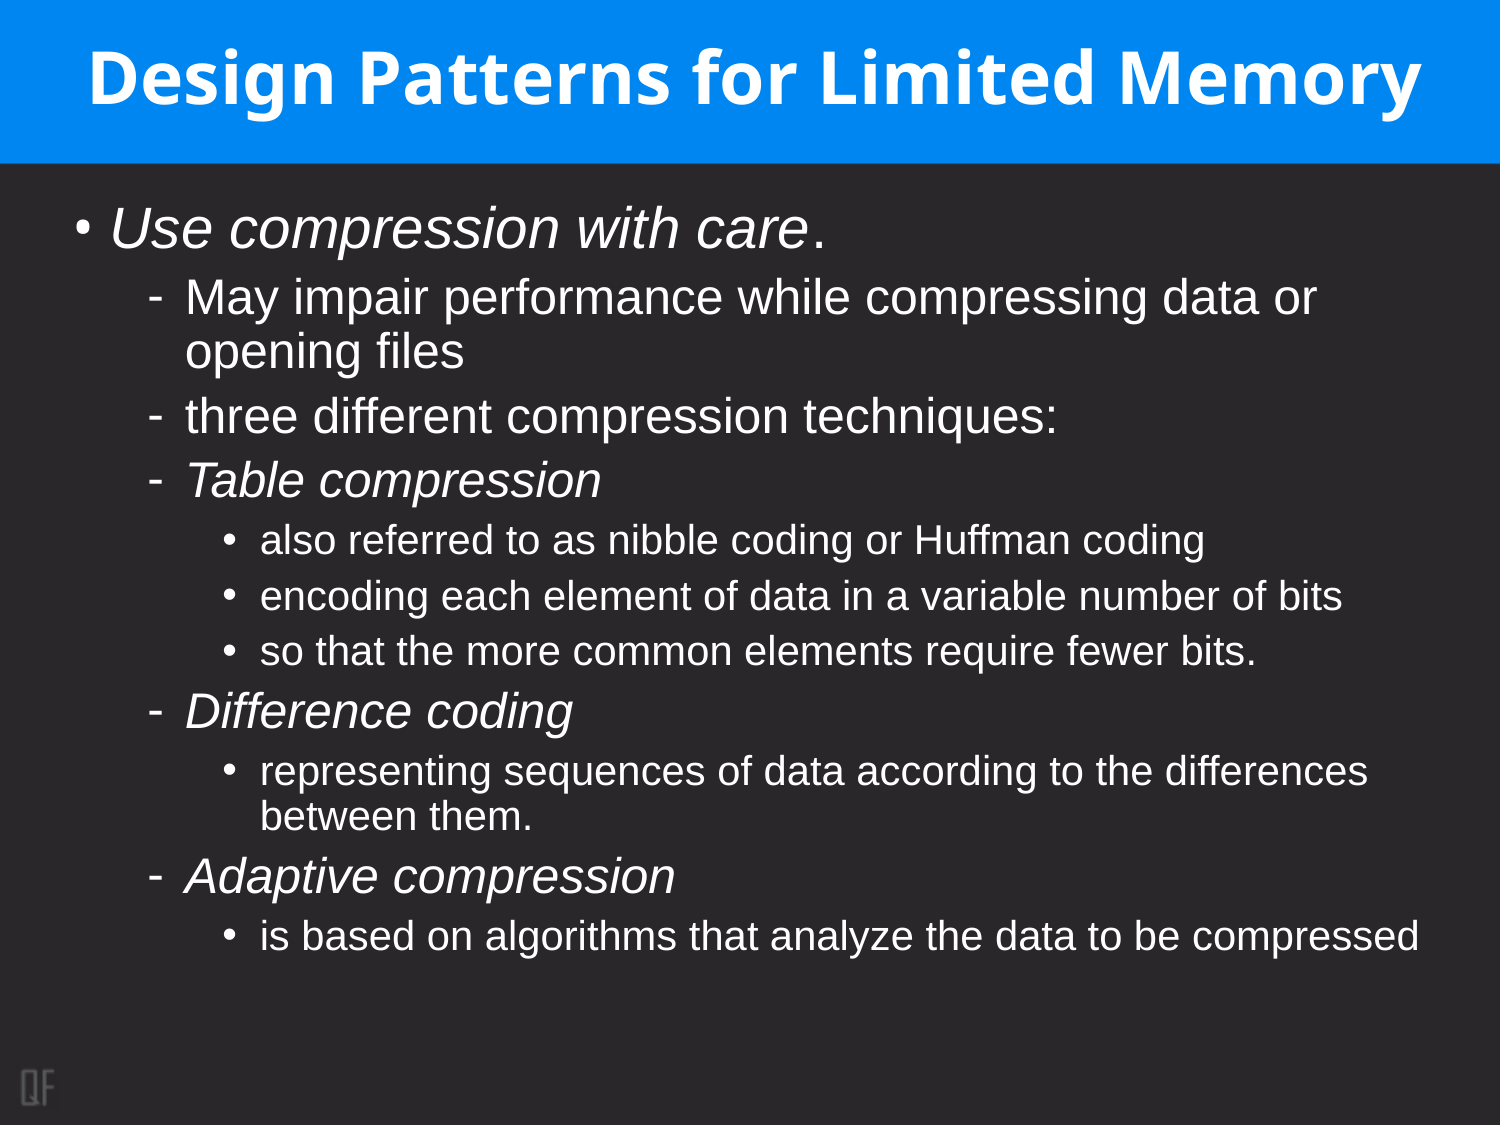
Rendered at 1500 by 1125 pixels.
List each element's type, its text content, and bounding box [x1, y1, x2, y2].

picture [0, 0, 1500, 1125]
title Design Patterns for Limited Memory [71, 0, 1448, 163]
list Use compression with care. May impair performance while compressing data or opening files three different compression techniques: Table compression also referred to as nibble coding or Huffman coding encoding each element of data in a variable number of bits so that the more common elements require fewer bits. Difference coding representing sequences of data according to the differences between them. Adaptive compression is based on algorithms that analyze the data to be compressed [57, 191, 1448, 1088]
